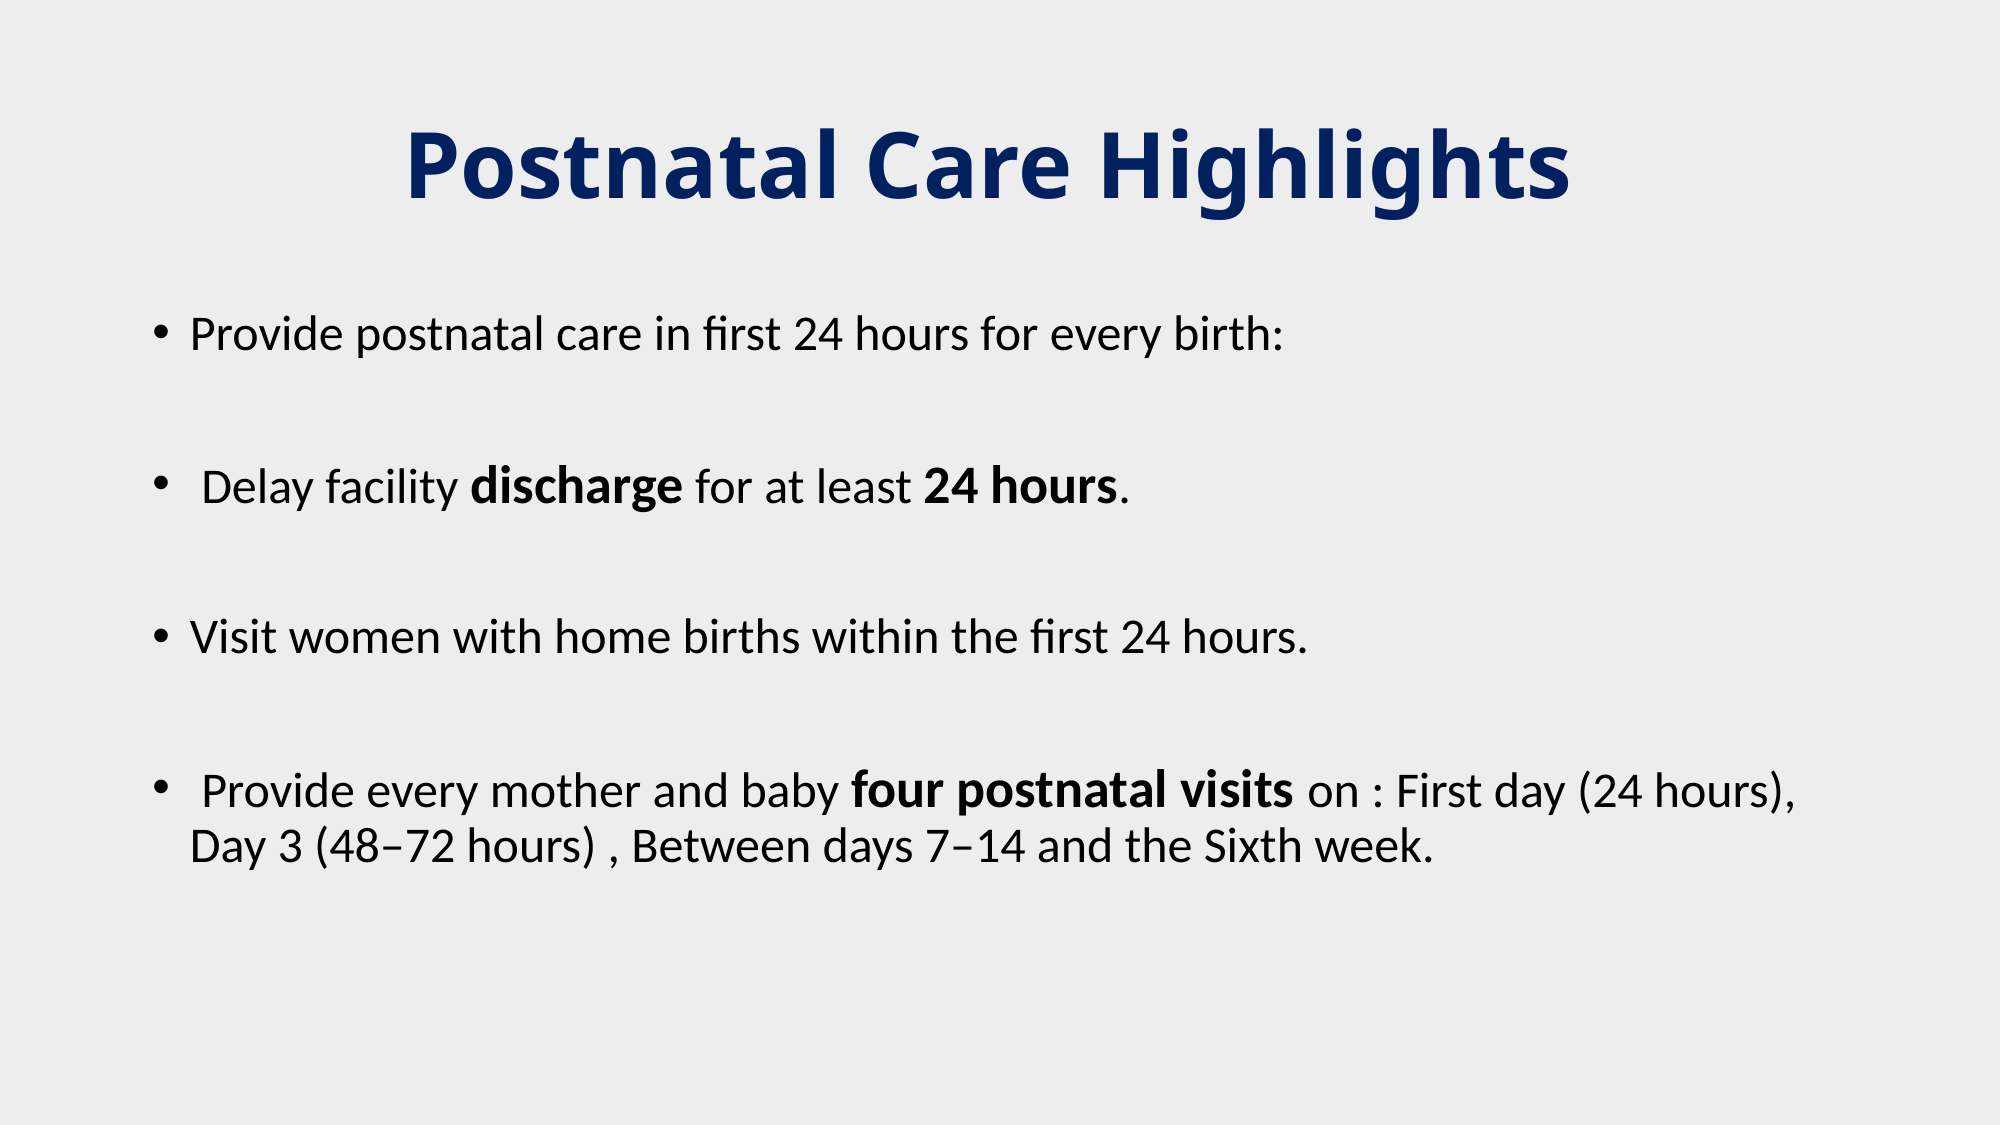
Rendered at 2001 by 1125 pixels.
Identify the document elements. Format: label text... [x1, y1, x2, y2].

title Postnatal Care Highlights [137, 59, 1863, 278]
list Provide postnatal care in first 24 hours for every birth: Delay facility discharge for at least 24 hours. Visit women with home births within the first 24 hours. Provide every mother and baby four postnatal visits on : First day (24 hours), Day 3 (48–72 hours) , Between days 7–14 and the Sixth week. [137, 299, 1863, 1014]
